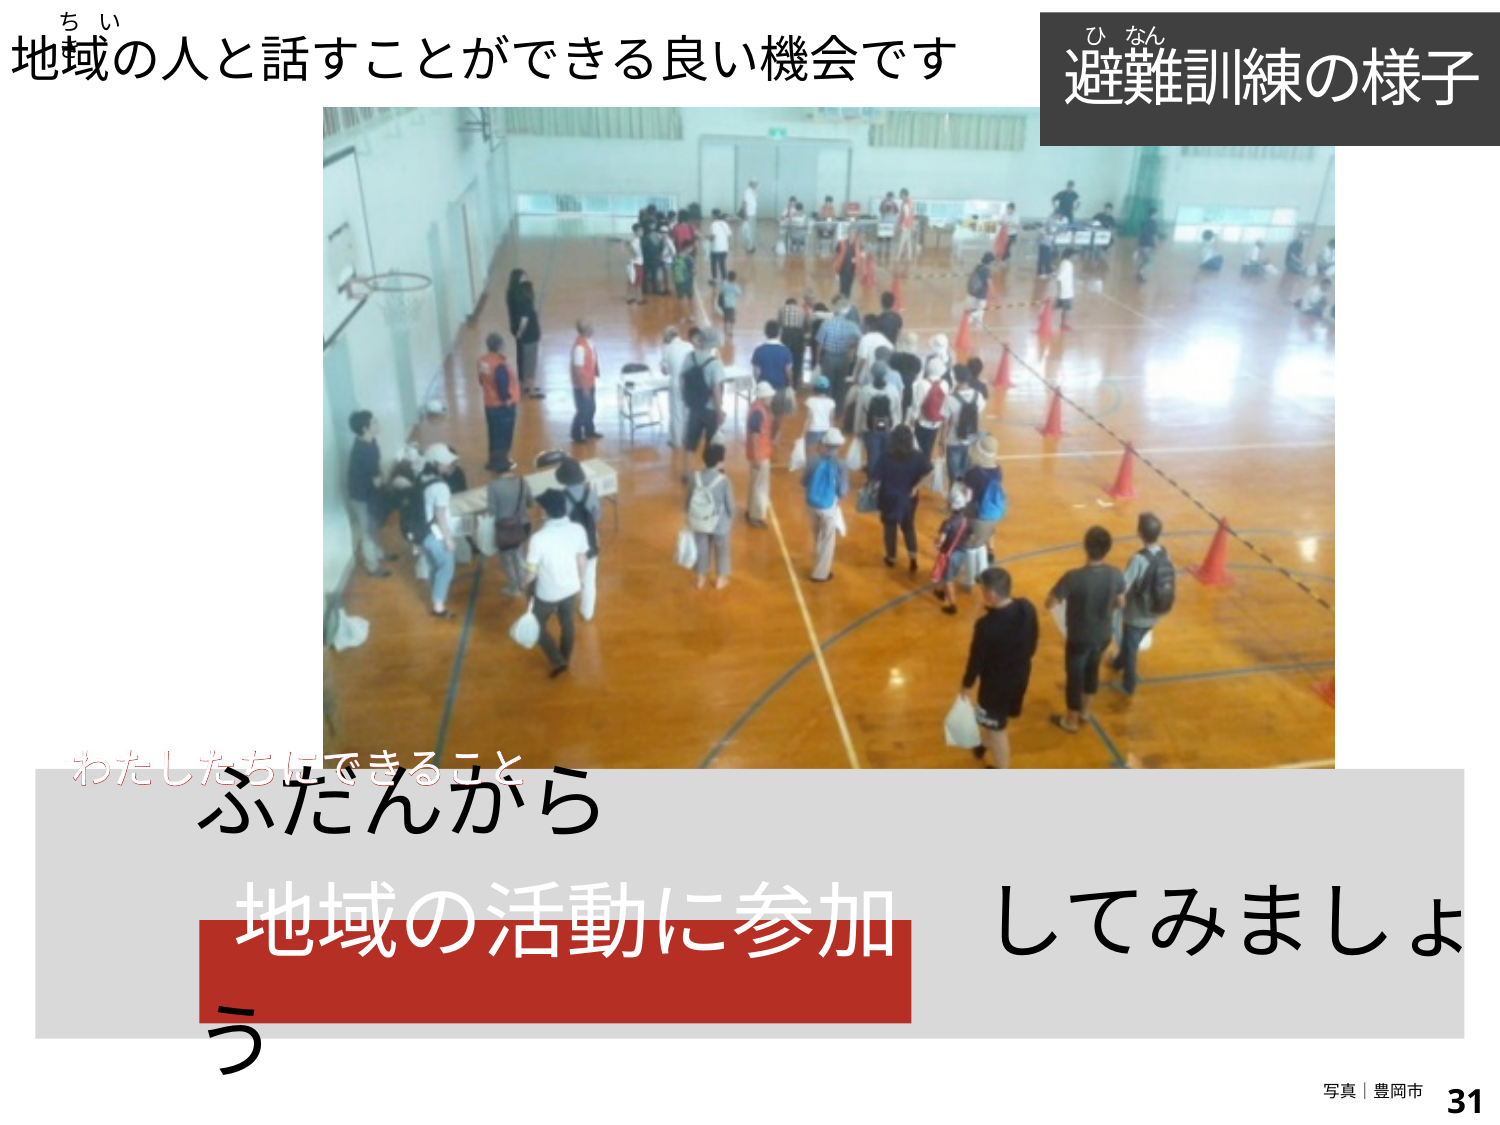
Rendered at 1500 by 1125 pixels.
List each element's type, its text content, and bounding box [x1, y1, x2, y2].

text_box ひ なん [1069, 14, 1190, 57]
text_box 写真｜豊岡市 [1308, 1073, 1439, 1108]
text_box 避難訓練の様子 [1048, 31, 1498, 121]
text_box ふだんから 地域の活動に参加 してみましょう [194, 728, 1496, 1088]
text_box [1039, 11, 1500, 147]
picture [323, 107, 1335, 866]
text_box 地域の人と話すことができる良い機会です [0, 19, 975, 95]
text_box [34, 768, 194, 1040]
text_box ち いき [43, 0, 154, 70]
slide_number 31 [1162, 1079, 1500, 1125]
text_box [87, 734, 514, 801]
